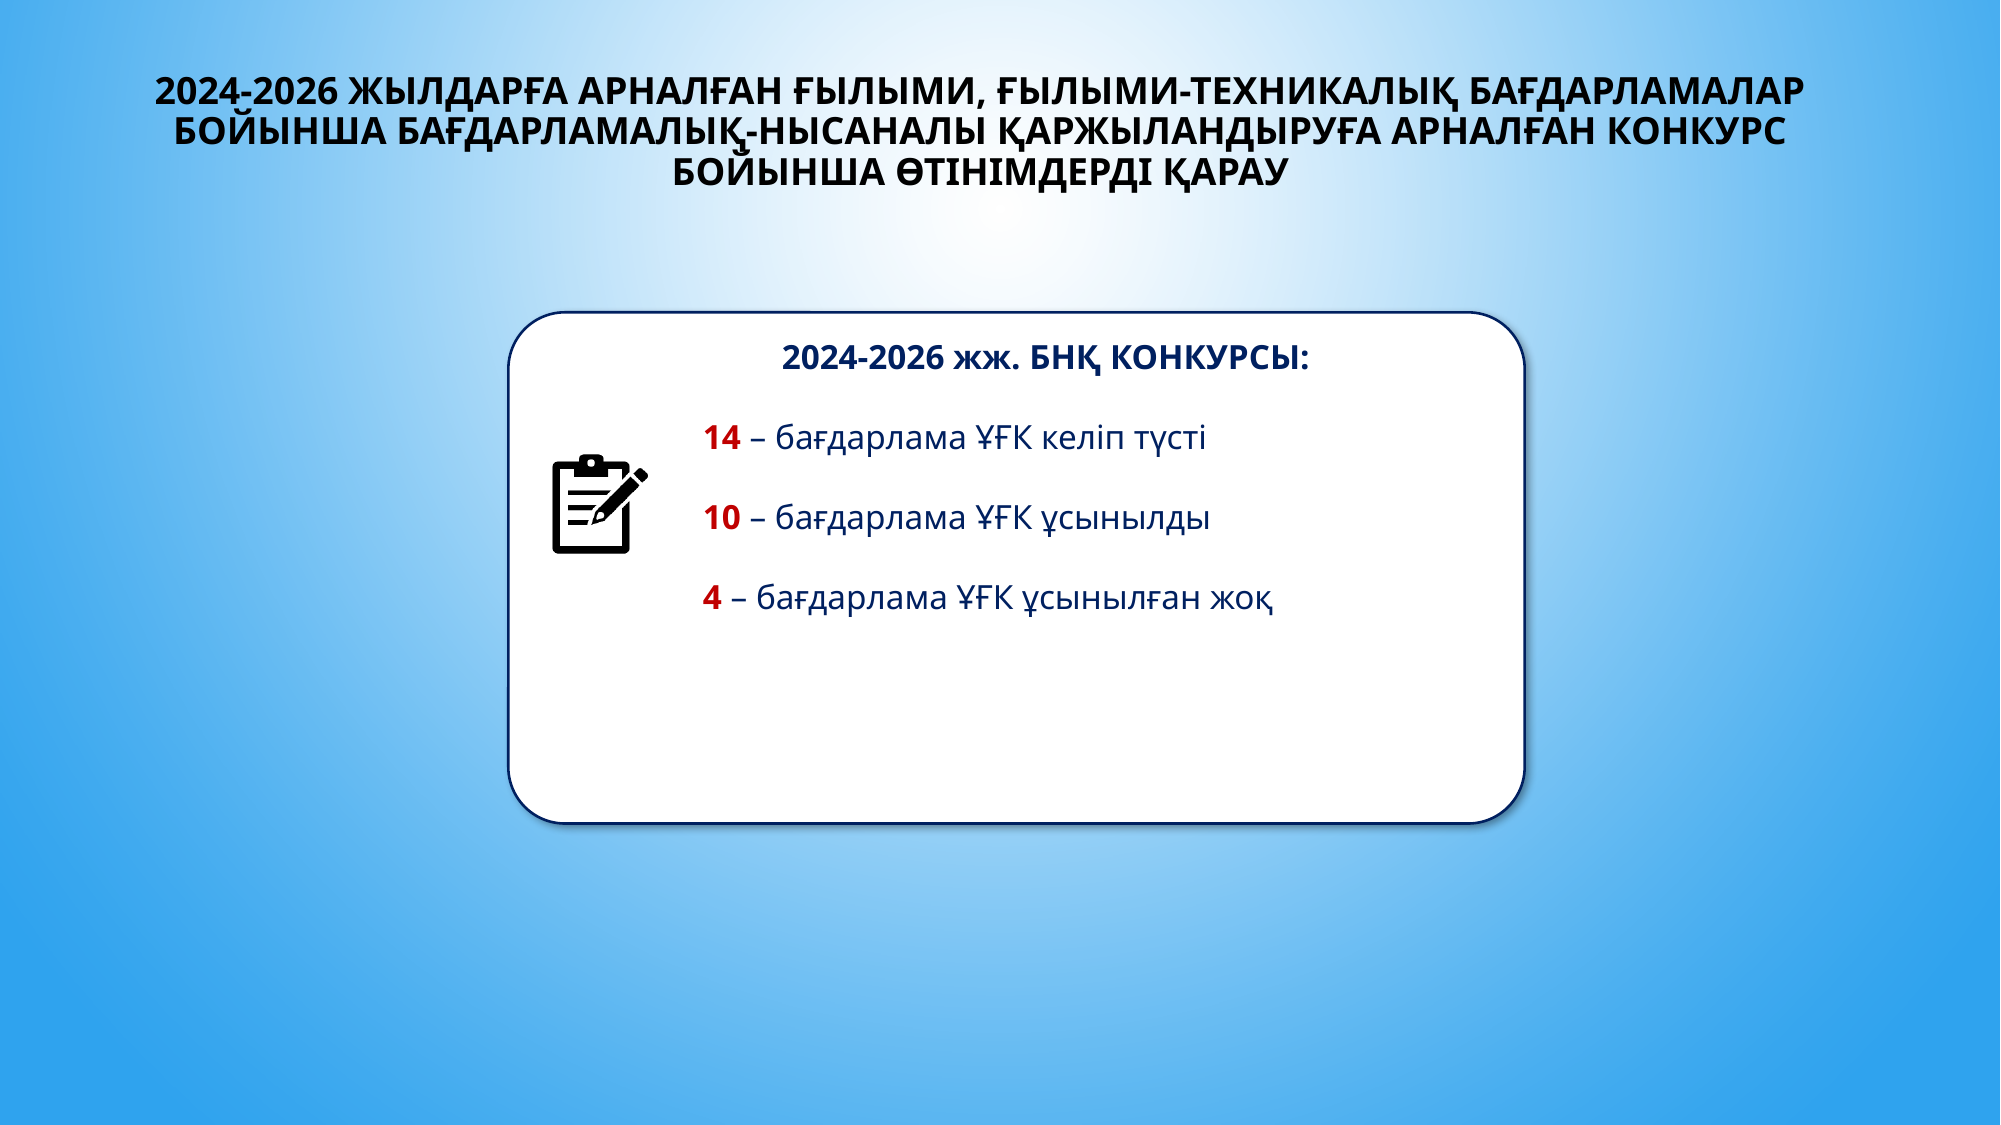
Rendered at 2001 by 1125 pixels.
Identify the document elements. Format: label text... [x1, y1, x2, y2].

text_box 2024-2026 жж. БНҚ КОНКУРСЫ: 14 – бағдарлама ҰҒК келіп түсті 10 – бағдарлама ҰҒК ұсынылды 4 – бағдарлама ҰҒК ұсынылған жоқ [506, 310, 1526, 825]
picture [0, 0, 2000, 1125]
title 2024-2026 жылдарға арналған ғылыми, ғылыми-техникалық бағдарламалар бойынша бағдарламалық-нысаналы қаржыландыруға арналған конкурс бойынша өтінімдерді қарау [92, 29, 1869, 236]
